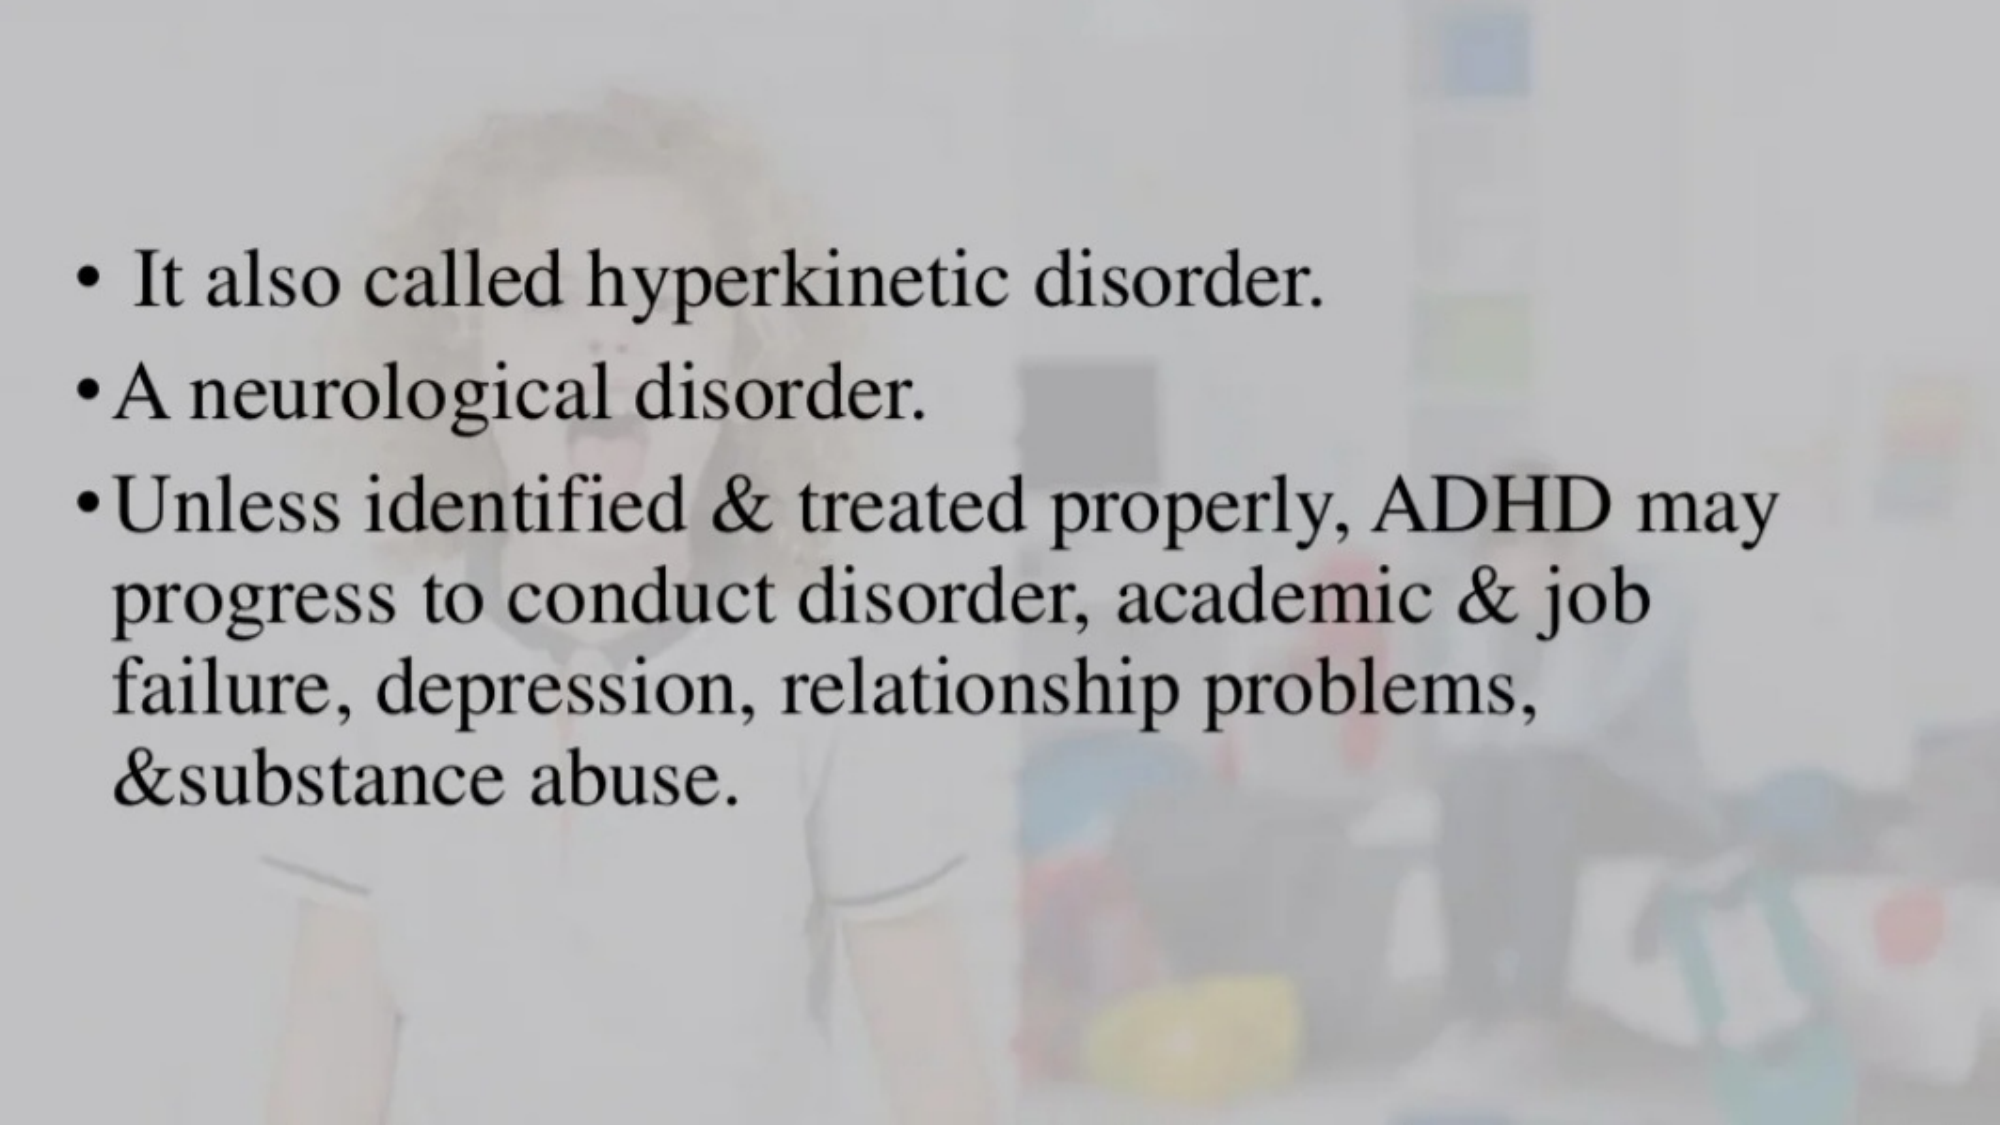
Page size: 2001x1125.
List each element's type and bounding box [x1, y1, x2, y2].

list [0, 0, 2000, 1125]
